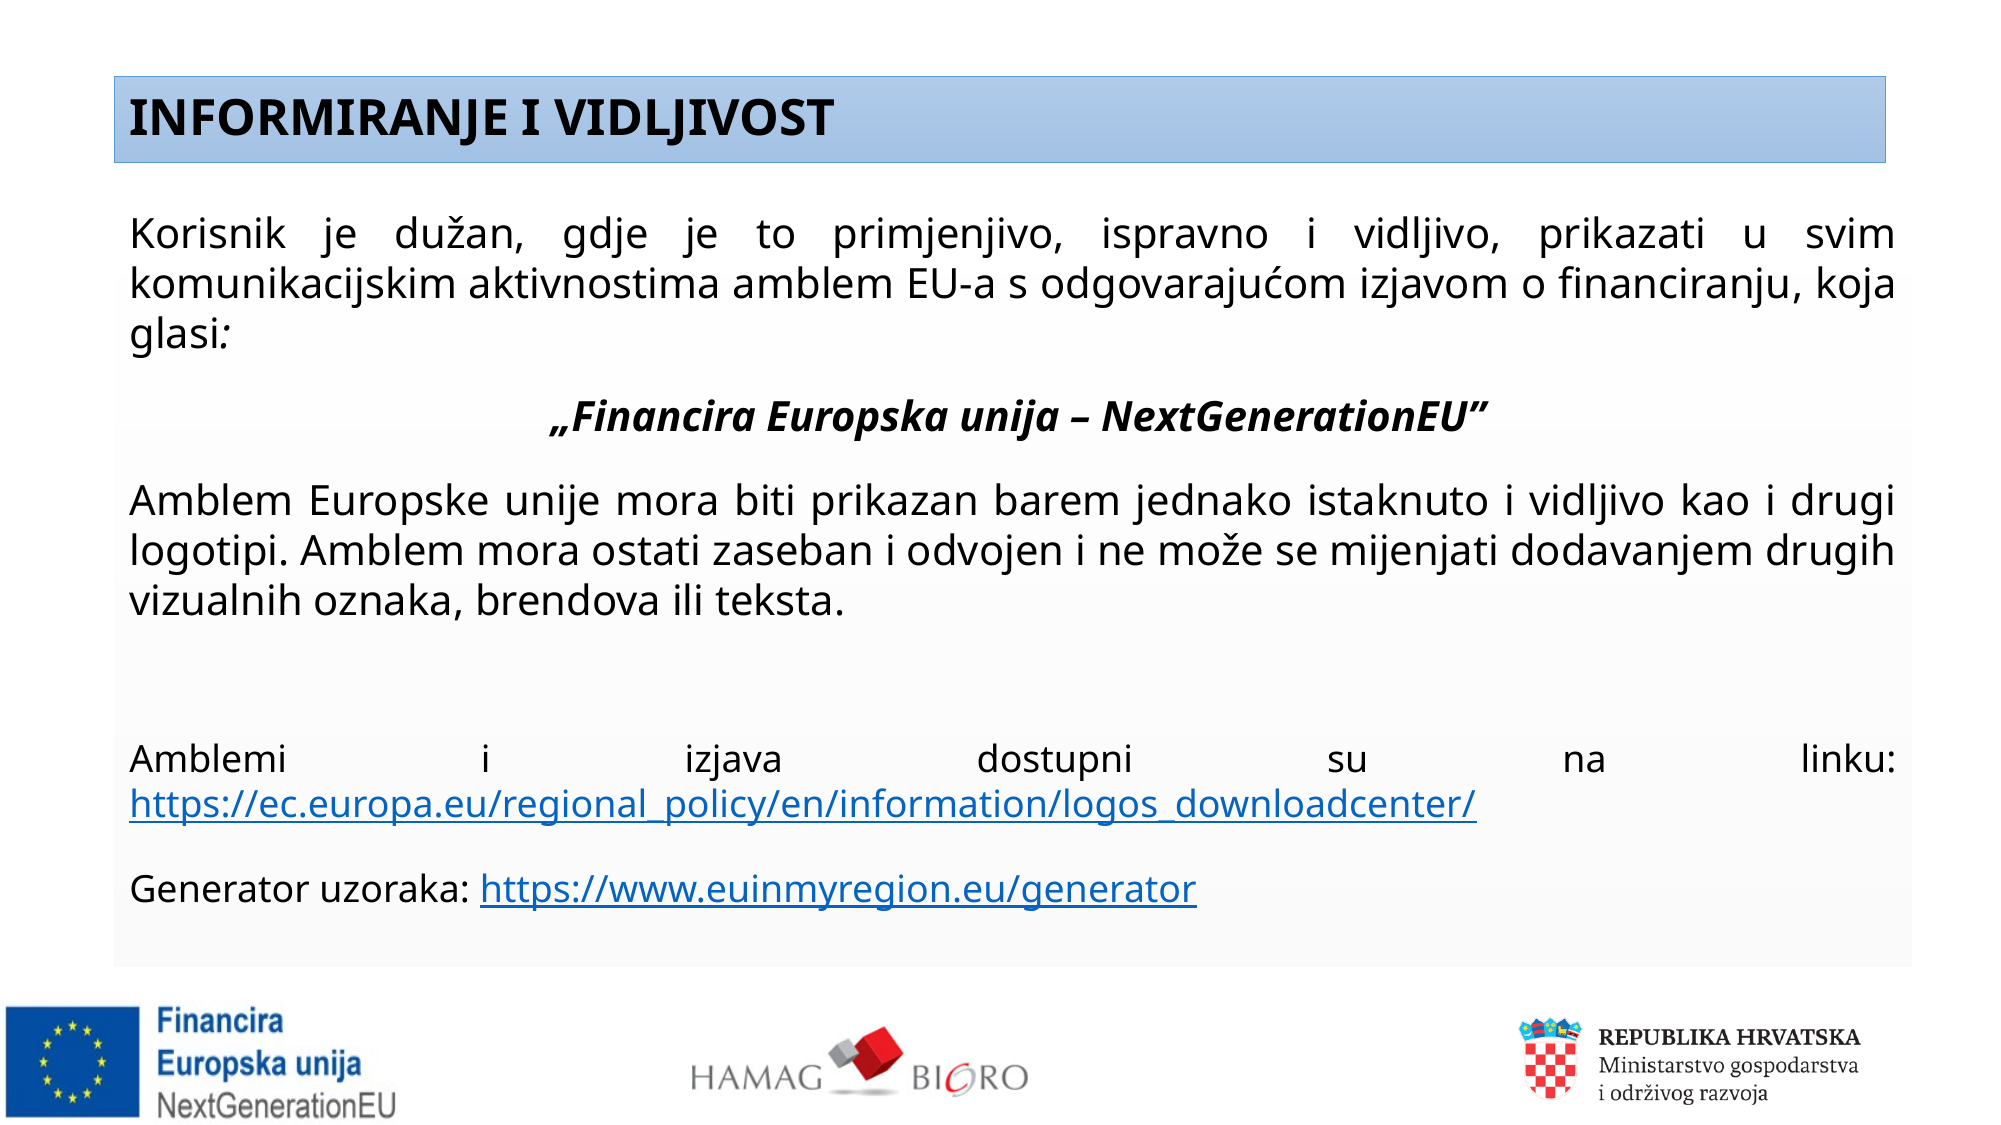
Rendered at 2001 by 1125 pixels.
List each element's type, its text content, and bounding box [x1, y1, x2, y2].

picture [691, 1023, 1042, 1102]
list Korisnik je dužan, gdje je to primjenjivo, ispravno i vidljivo, prikazati u svim komunikacijskim aktivnostima amblem EU-a s odgovarajućom izjavom o financiranju, koja glasi: „Financira Europska unija – NextGenerationEU” Amblem Europske unije mora biti prikazan barem jednako istaknuto i vidljivo kao i drugi logotipi. Amblem mora ostati zaseban i odvojen i ne može se mijenjati dodavanjem drugih vizualnih oznaka, brendova ili teksta. Amblemi i izjava dostupni su na linku: https://ec.europa.eu/regional_policy/en/information/logos_downloadcenter/ Generator uzoraka: https://www.euinmyregion.eu/generator [114, 199, 1913, 967]
title INFORMIRANJE I VIDLJIVOST [114, 76, 1886, 163]
picture [0, 1000, 420, 1125]
